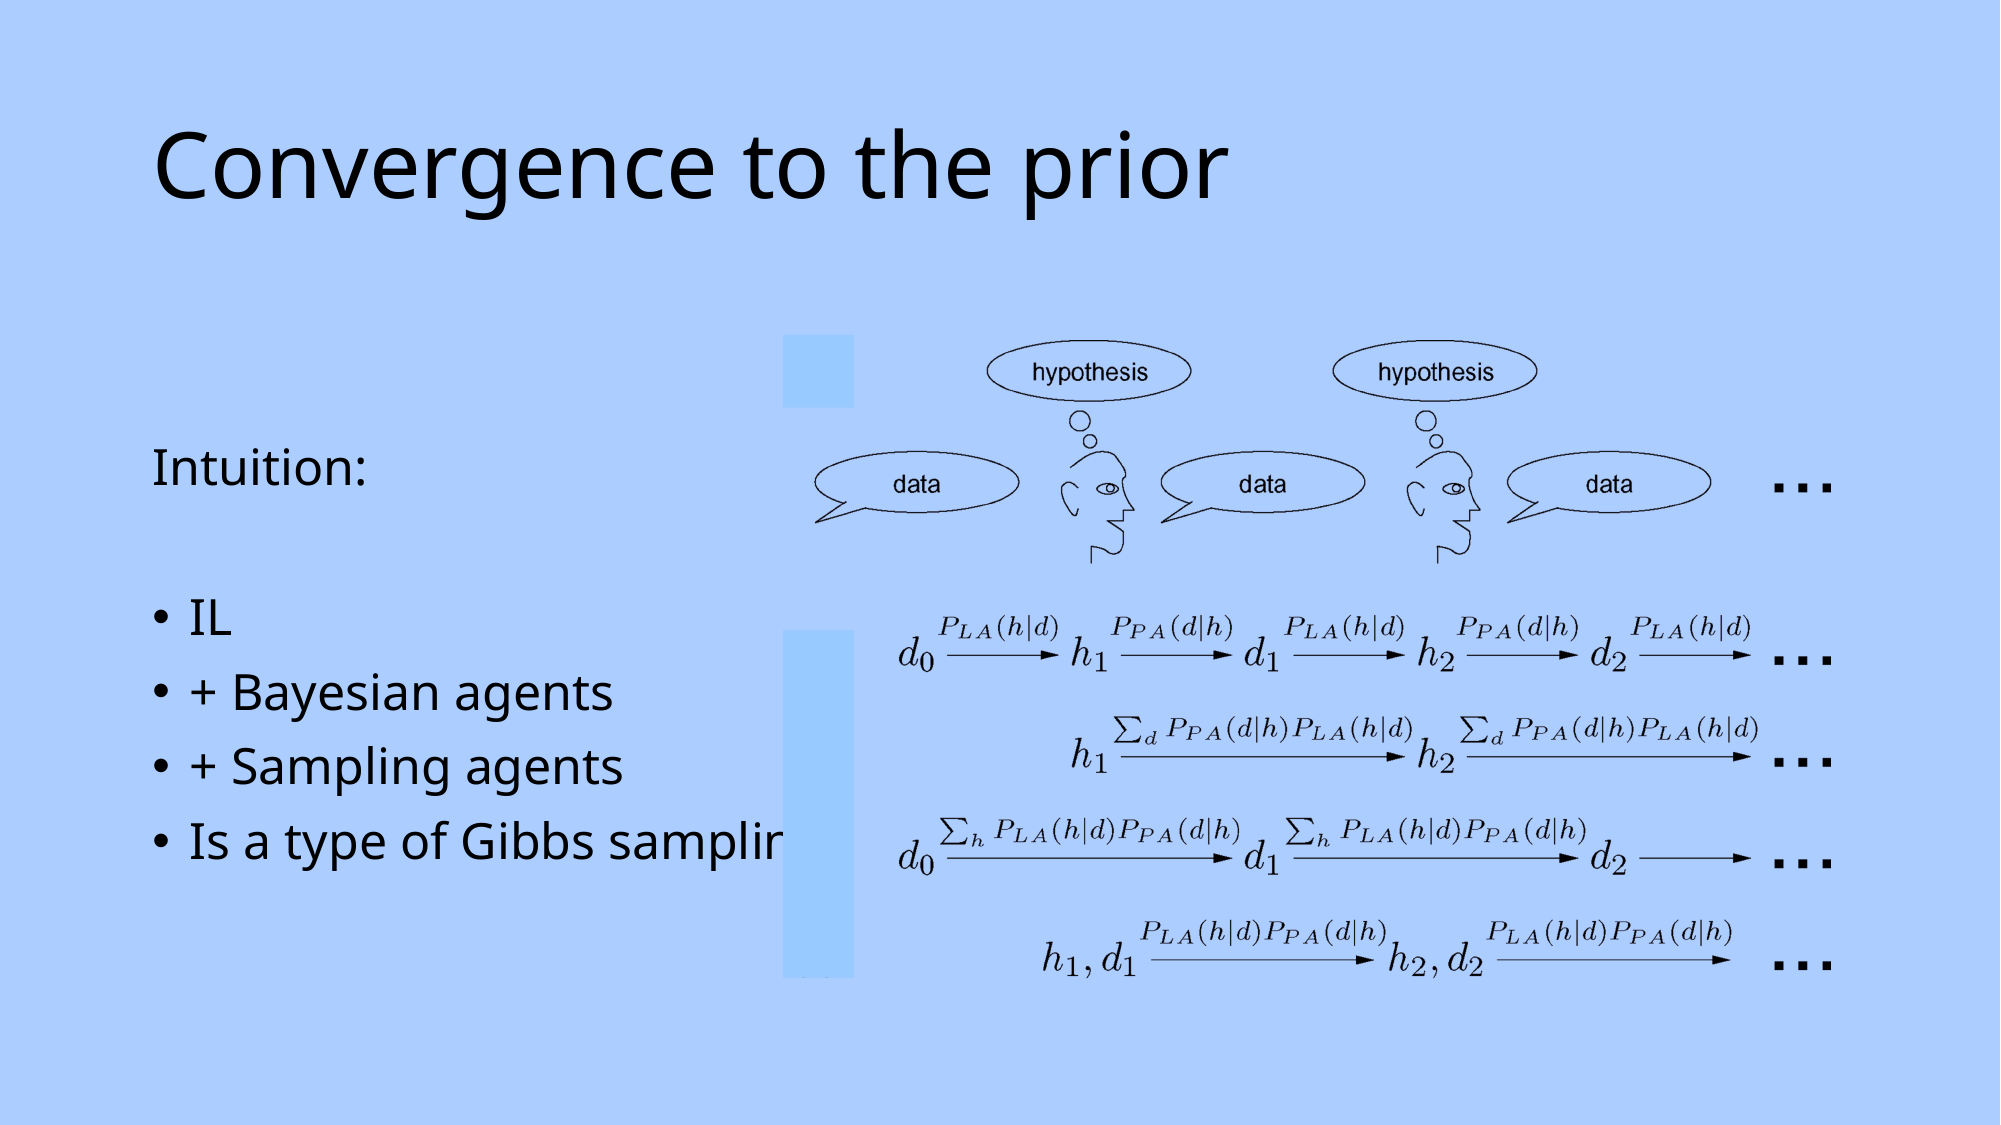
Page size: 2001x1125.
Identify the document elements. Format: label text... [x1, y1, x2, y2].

title Convergence to the prior [137, 59, 1863, 278]
list Intuition: IL + Bayesian agents + Sampling agents Is a type of Gibbs sampling [137, 299, 899, 1014]
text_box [771, 314, 1863, 999]
